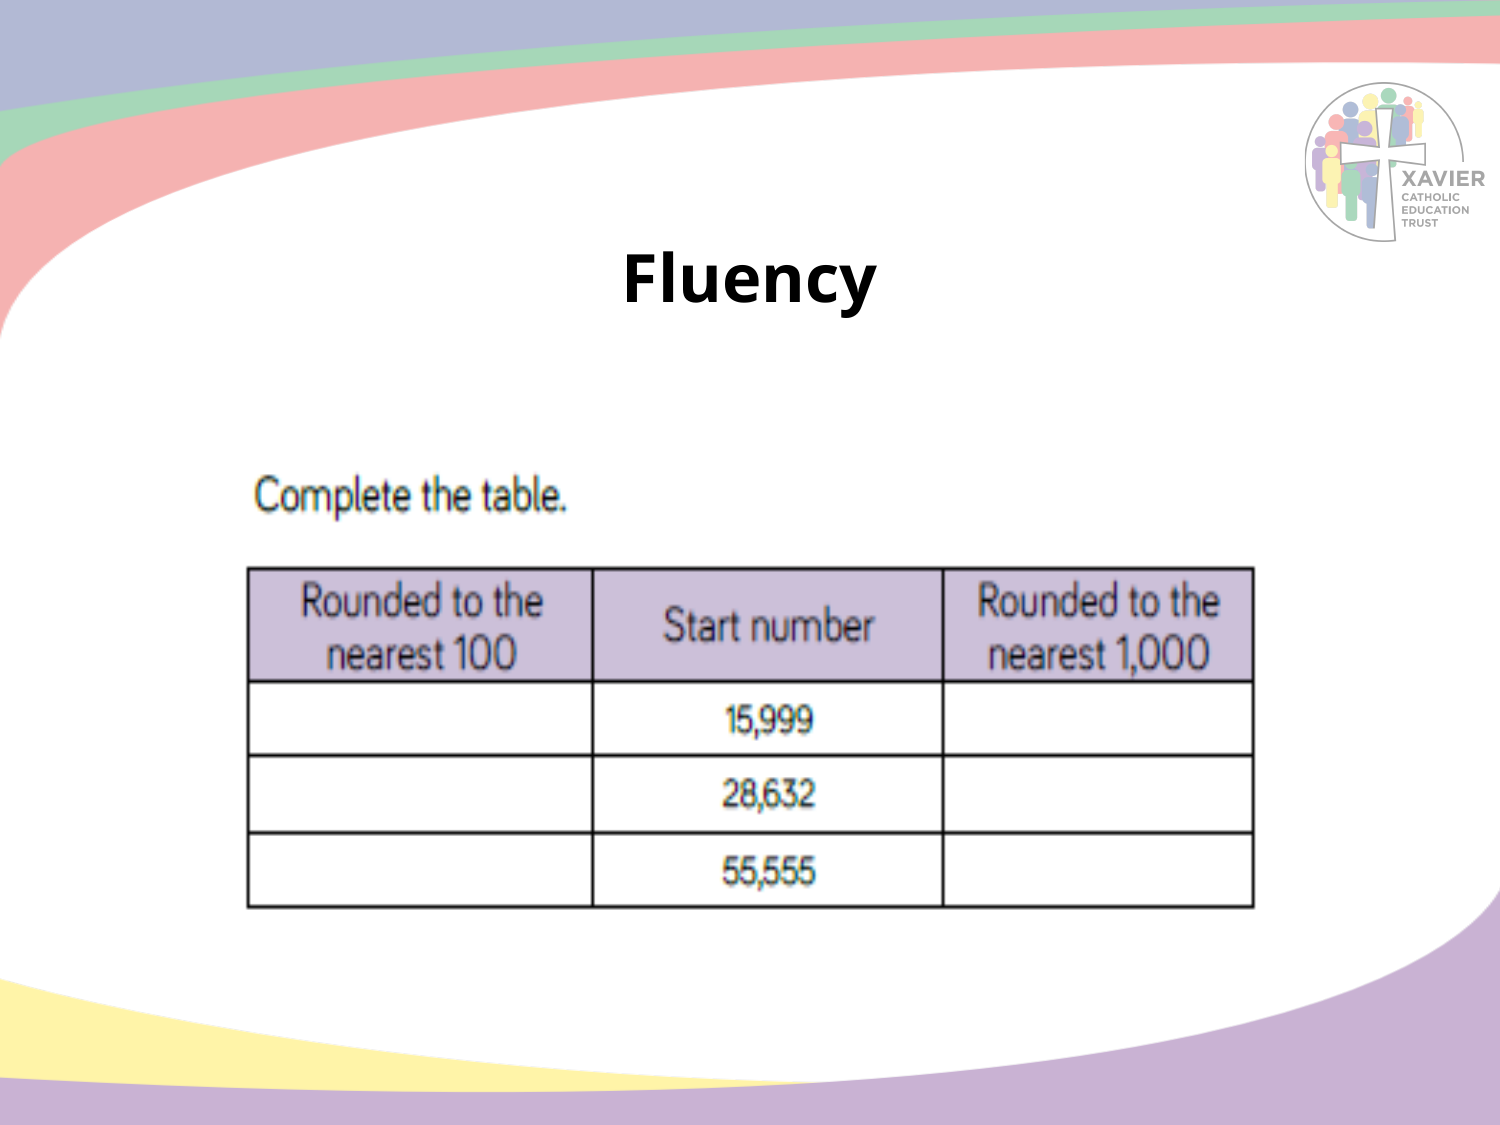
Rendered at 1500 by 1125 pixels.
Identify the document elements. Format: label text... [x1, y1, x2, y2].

title Fluency [112, 184, 1388, 325]
picture [239, 459, 1313, 924]
